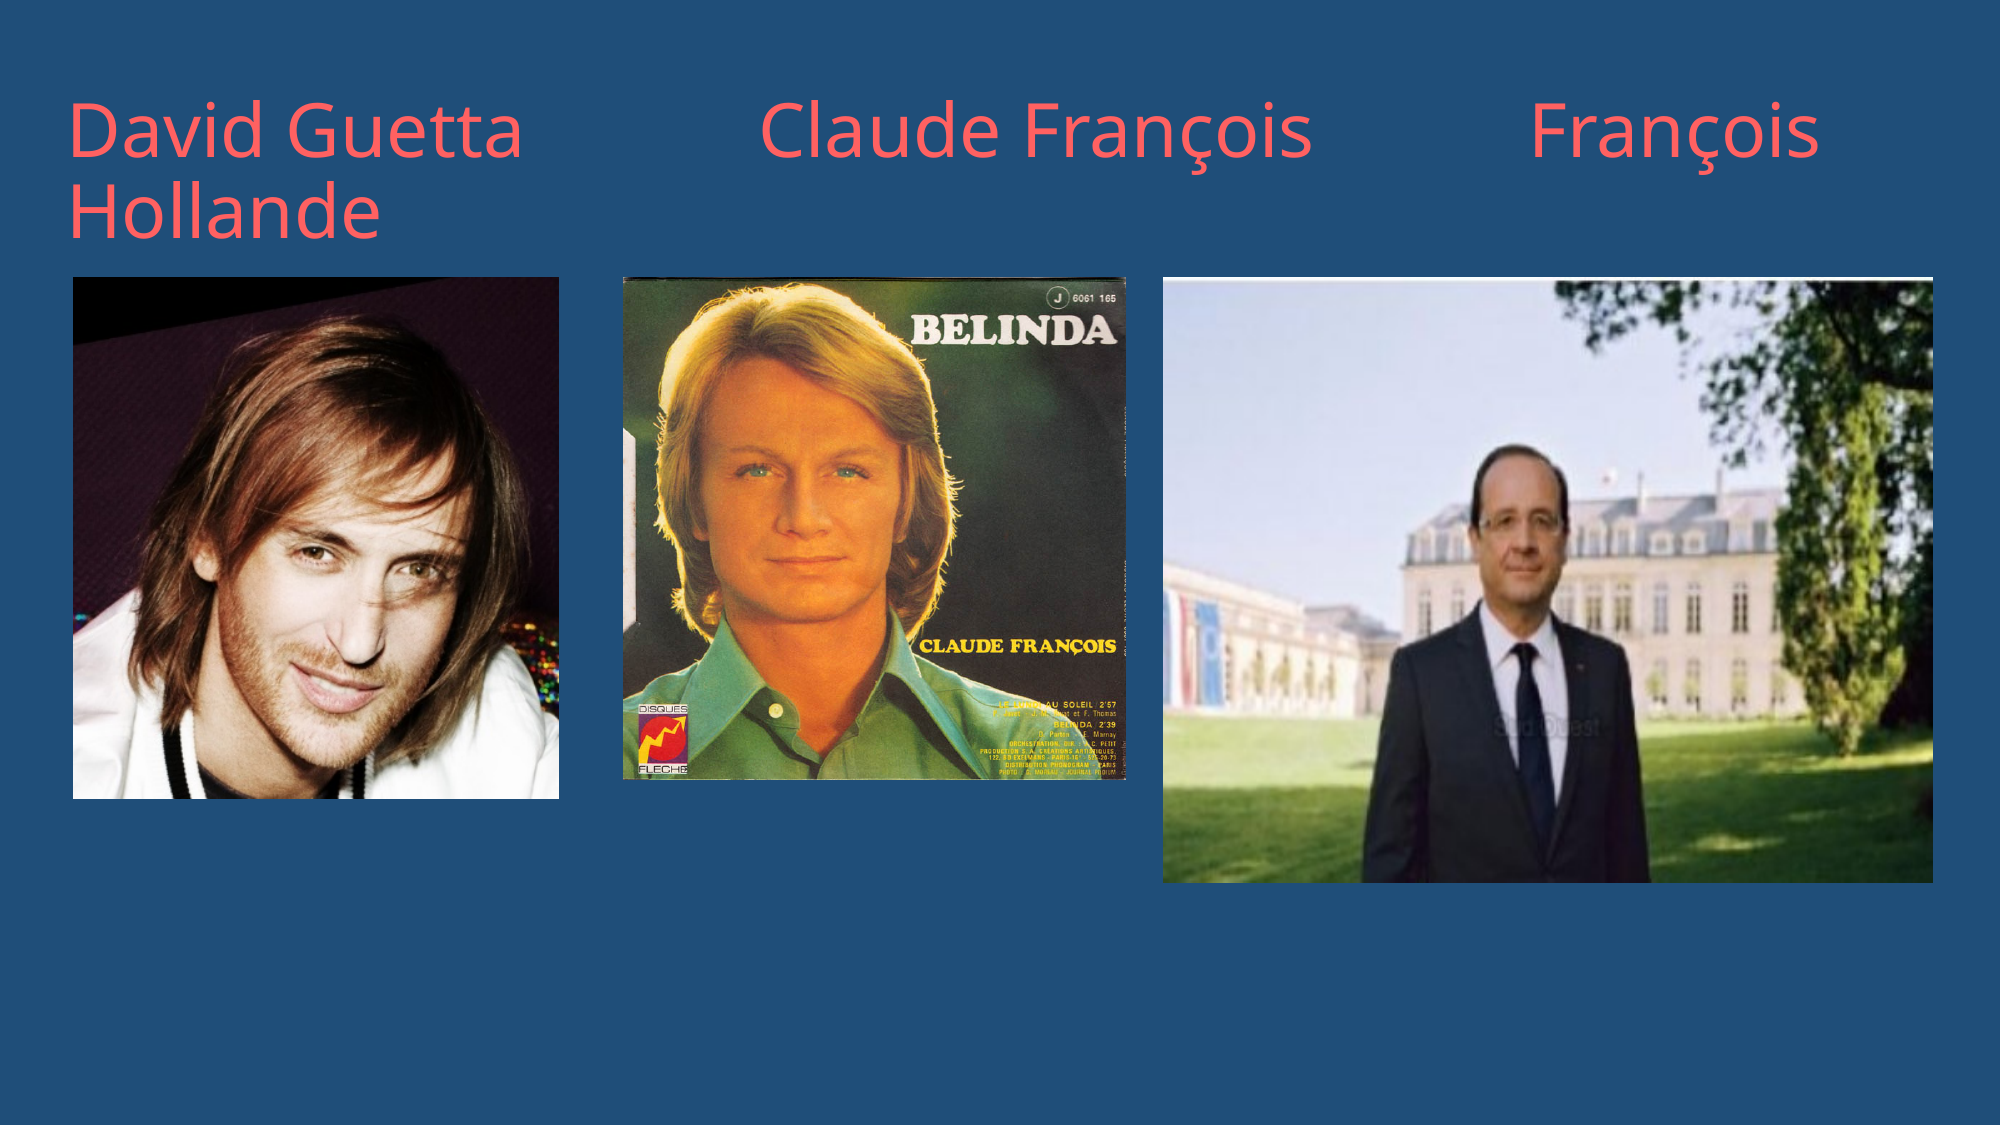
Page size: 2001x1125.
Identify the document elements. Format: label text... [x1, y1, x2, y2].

picture [623, 277, 1126, 780]
title David Guetta Claude François François Hollande [51, 64, 1971, 282]
picture [73, 277, 559, 799]
picture [1163, 277, 1933, 883]
